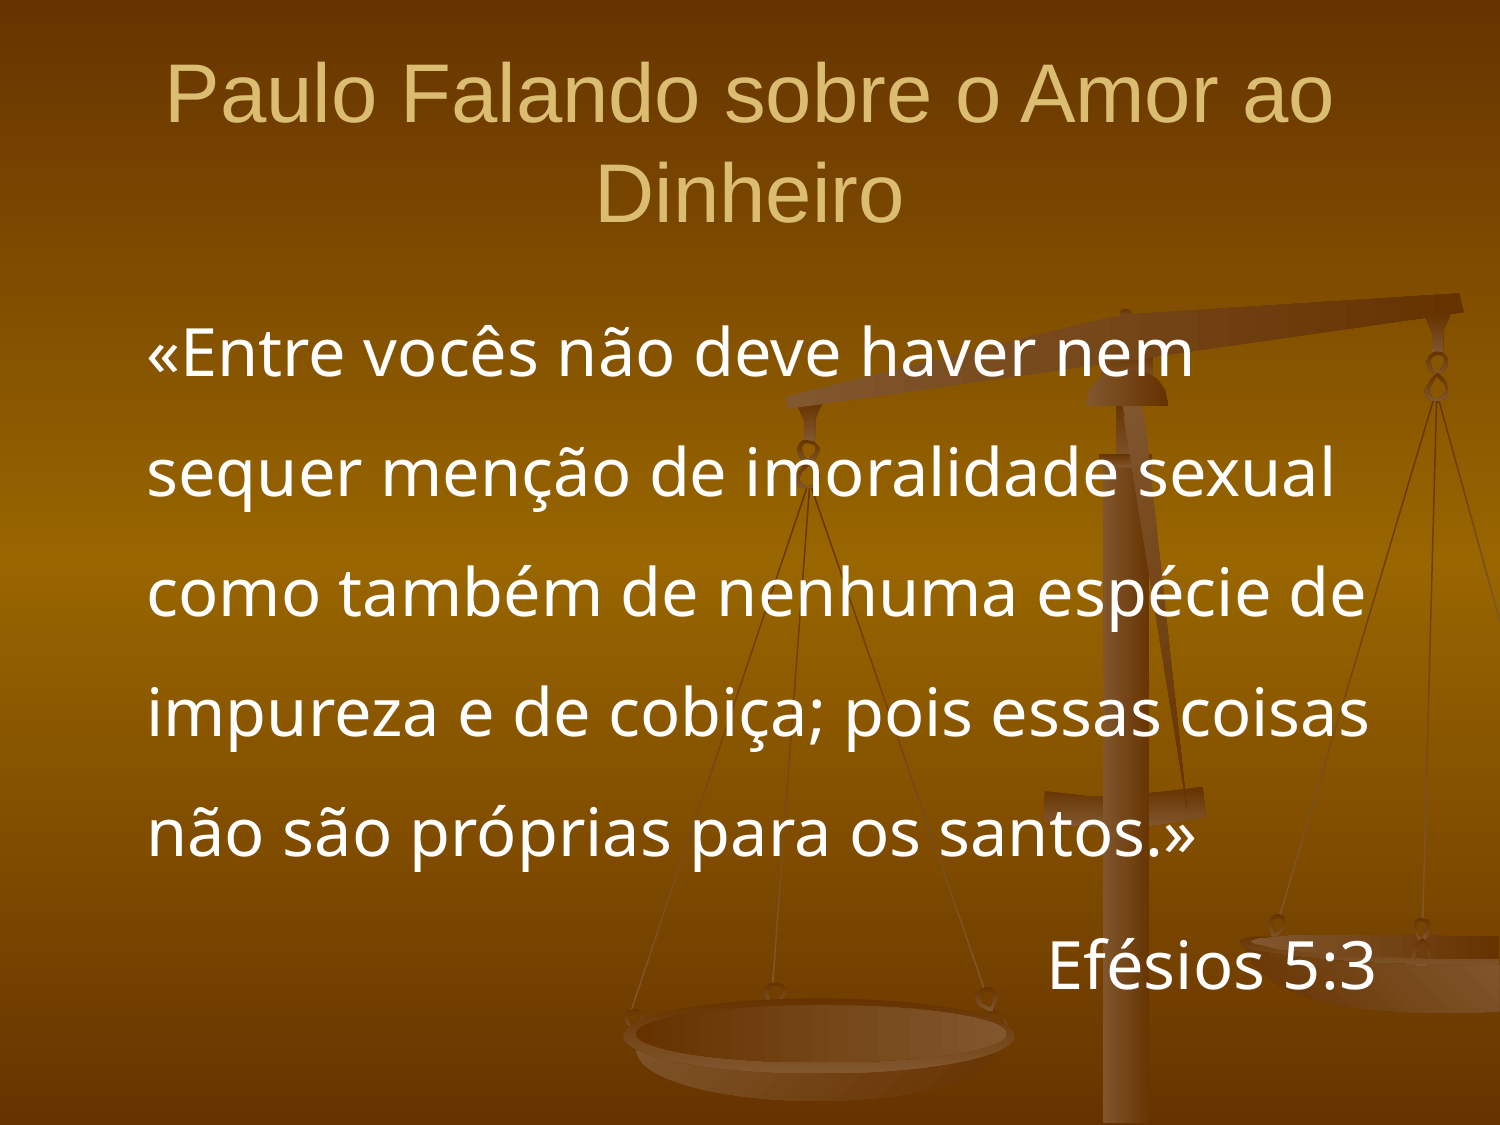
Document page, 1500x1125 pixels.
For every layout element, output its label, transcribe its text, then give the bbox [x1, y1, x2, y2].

list «Entre vocês não deve haver nem sequer menção de imoralidade sexual como também de nenhuma espécie de impureza e de cobiça; pois essas coisas não são próprias para os santos.» Efésios 5:3 [75, 262, 1425, 1006]
title Paulo Falando sobre o Amor ao Dinheiro [75, 45, 1425, 234]
